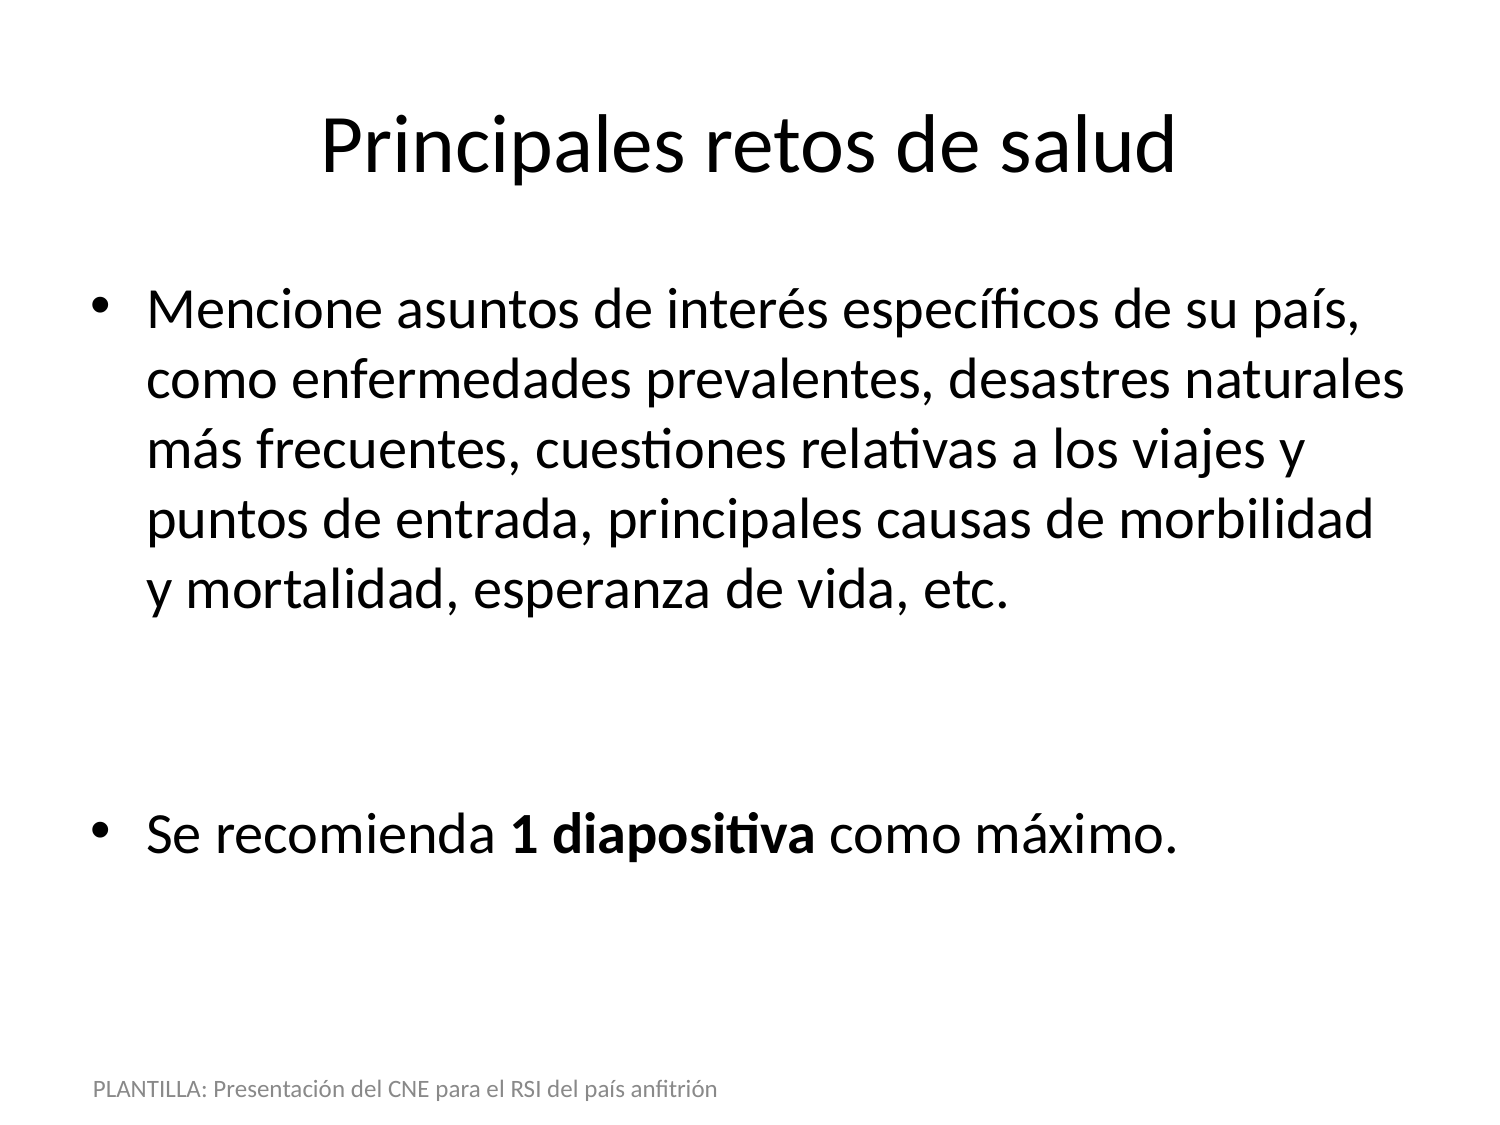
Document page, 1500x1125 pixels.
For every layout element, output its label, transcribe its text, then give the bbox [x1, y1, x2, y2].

title Principales retos de salud [75, 45, 1425, 233]
list Mencione asuntos de interés específicos de su país, como enfermedades prevalentes, desastres naturales más frecuentes, cuestiones relativas a los viajes y puntos de entrada, principales causas de morbilidad y mortalidad, esperanza de vida, etc. Se recomienda 1 diapositiva como máximo. [75, 262, 1425, 738]
footer PLANTILLA: Presentación del CNE para el RSI del país anfitrión [0, 1050, 813, 1125]
